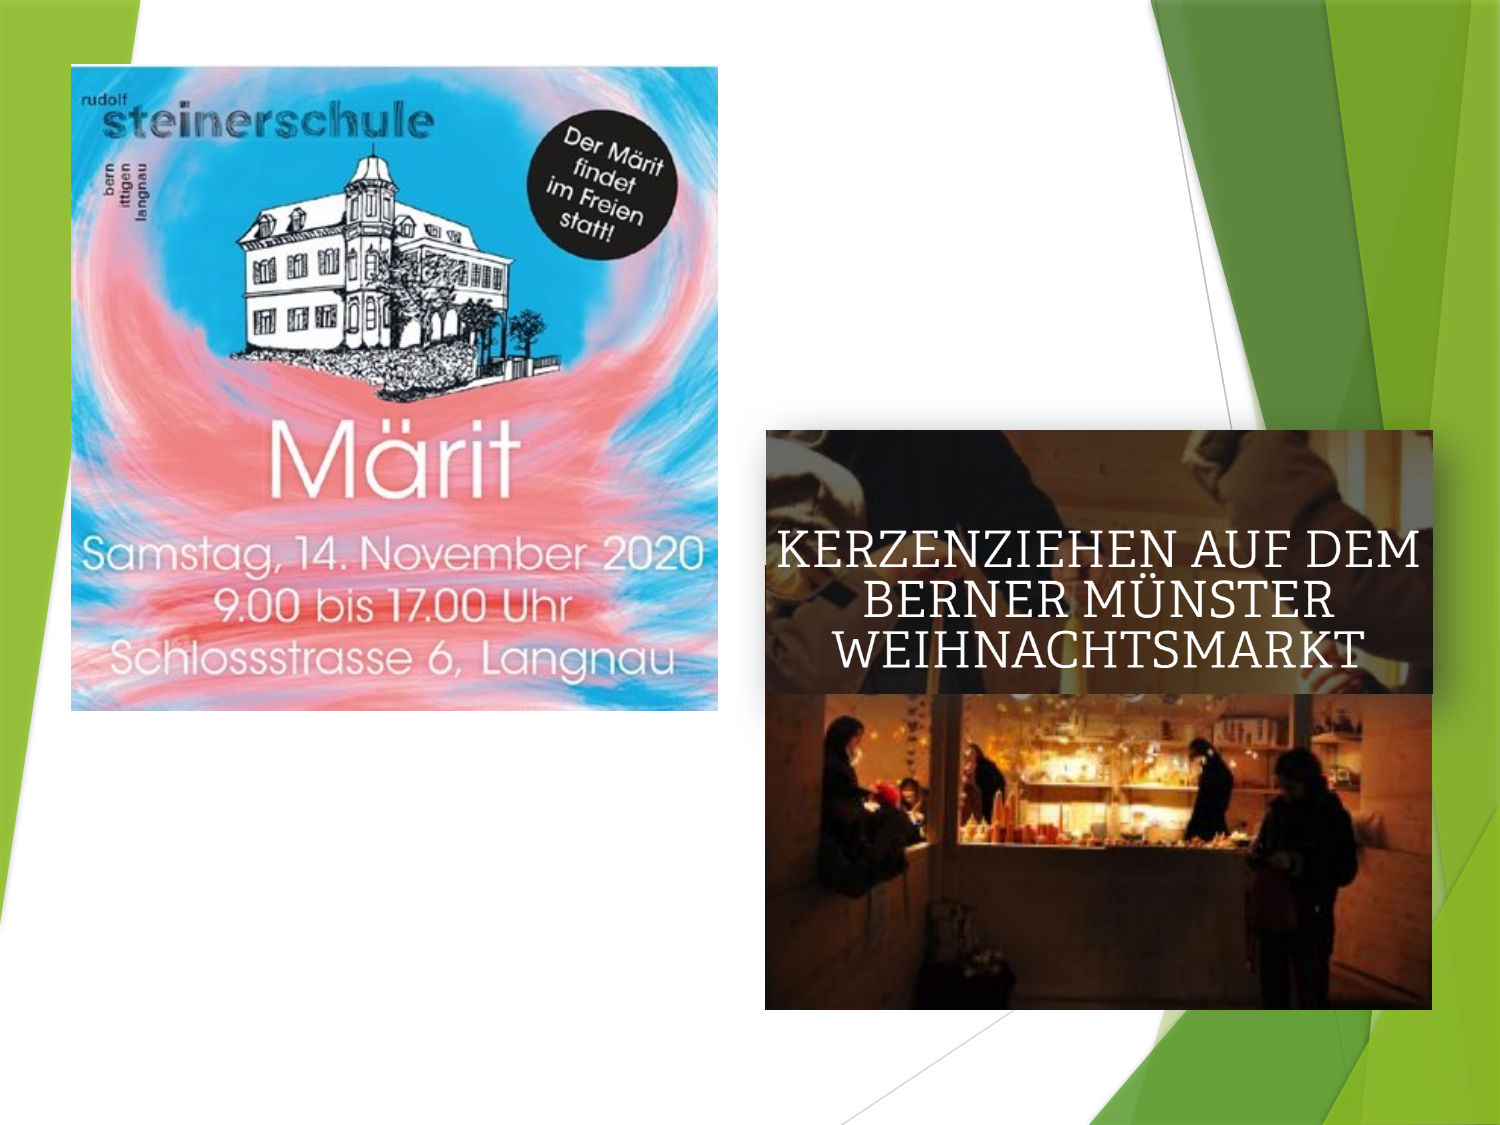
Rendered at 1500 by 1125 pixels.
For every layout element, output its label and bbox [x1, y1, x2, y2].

picture [764, 430, 1433, 1011]
picture [70, 64, 718, 712]
